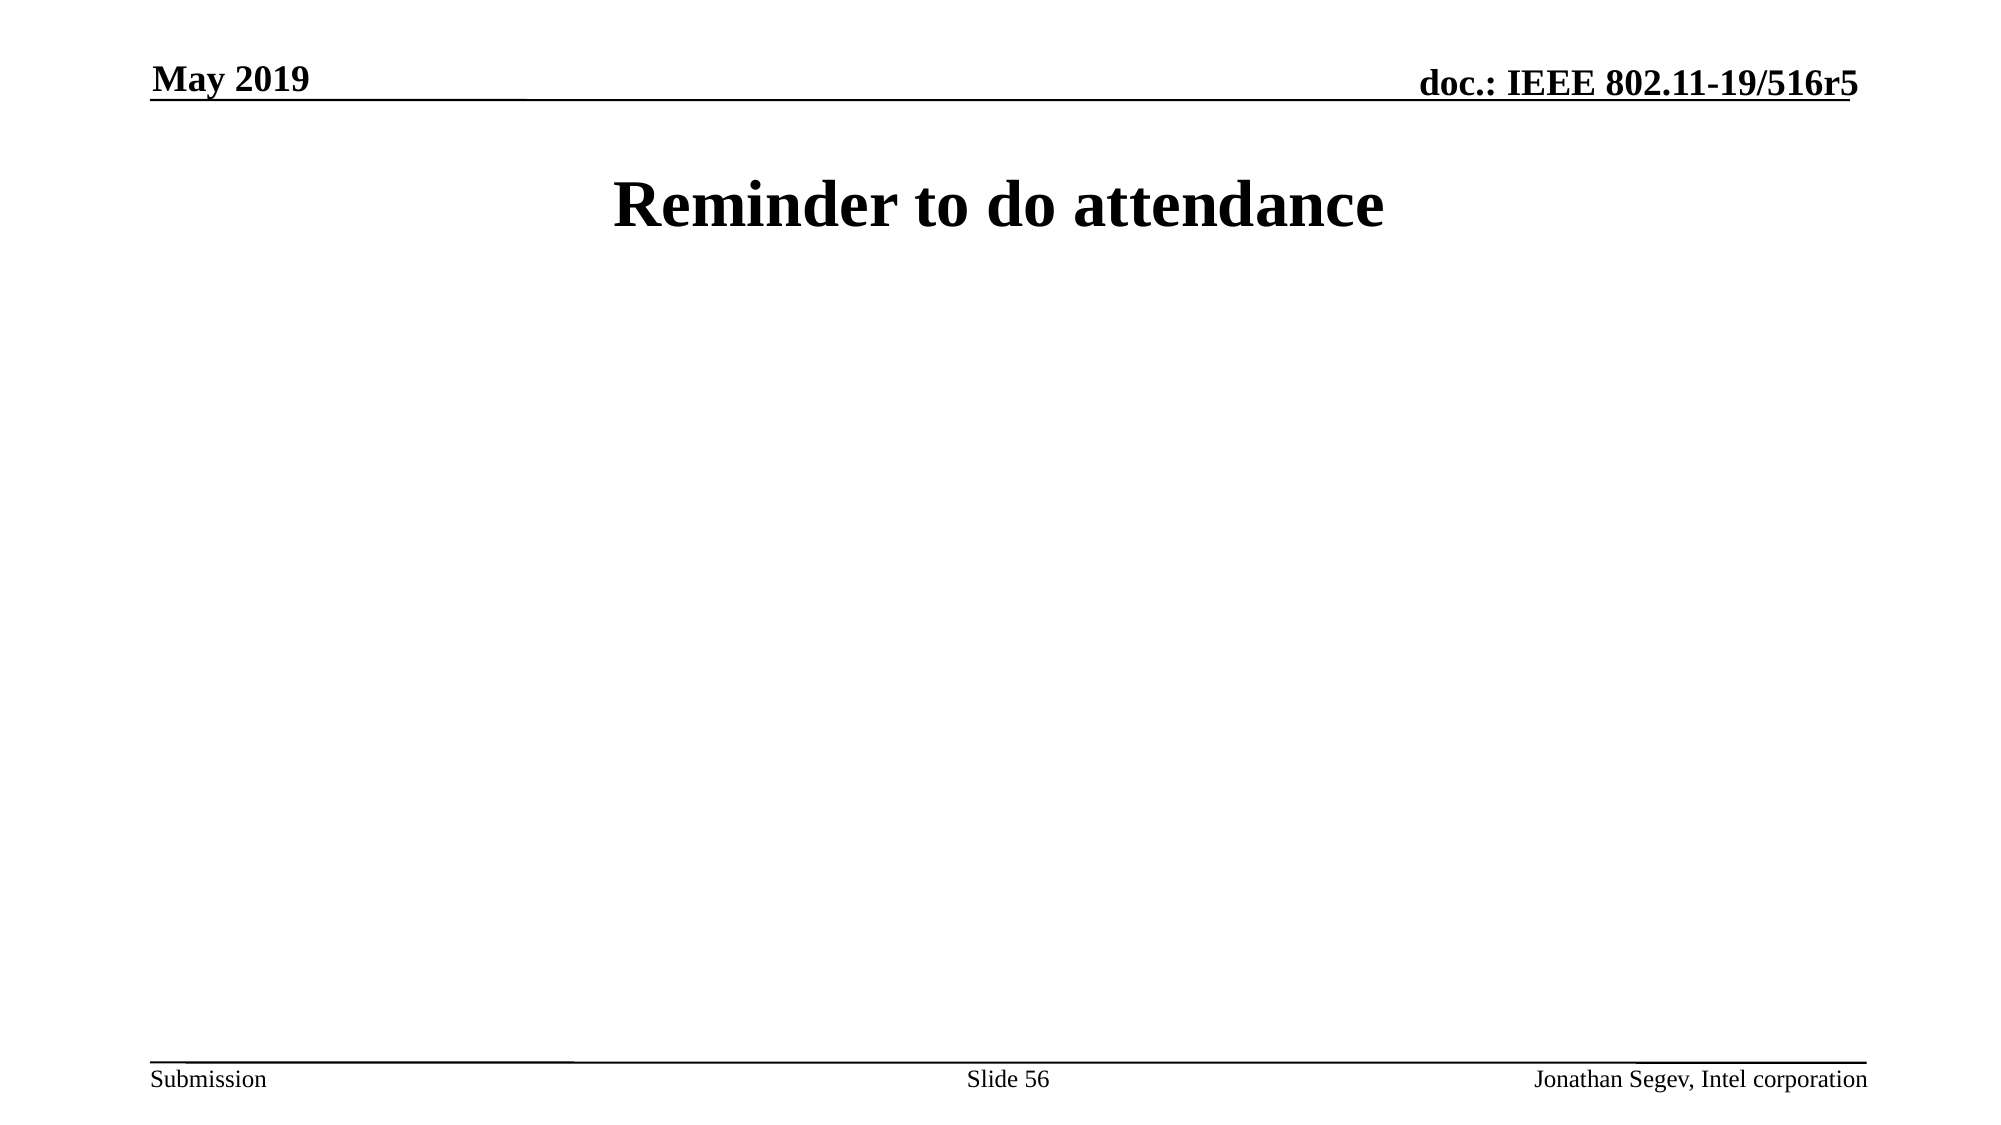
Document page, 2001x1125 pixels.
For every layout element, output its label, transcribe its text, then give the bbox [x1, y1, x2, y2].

title Reminder to do attendance [149, 112, 1850, 288]
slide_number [152, 54, 563, 100]
slide_number Slide 56 [950, 1061, 1067, 1123]
footer Jonathan Segev, Intel corporation [1171, 1061, 1869, 1093]
